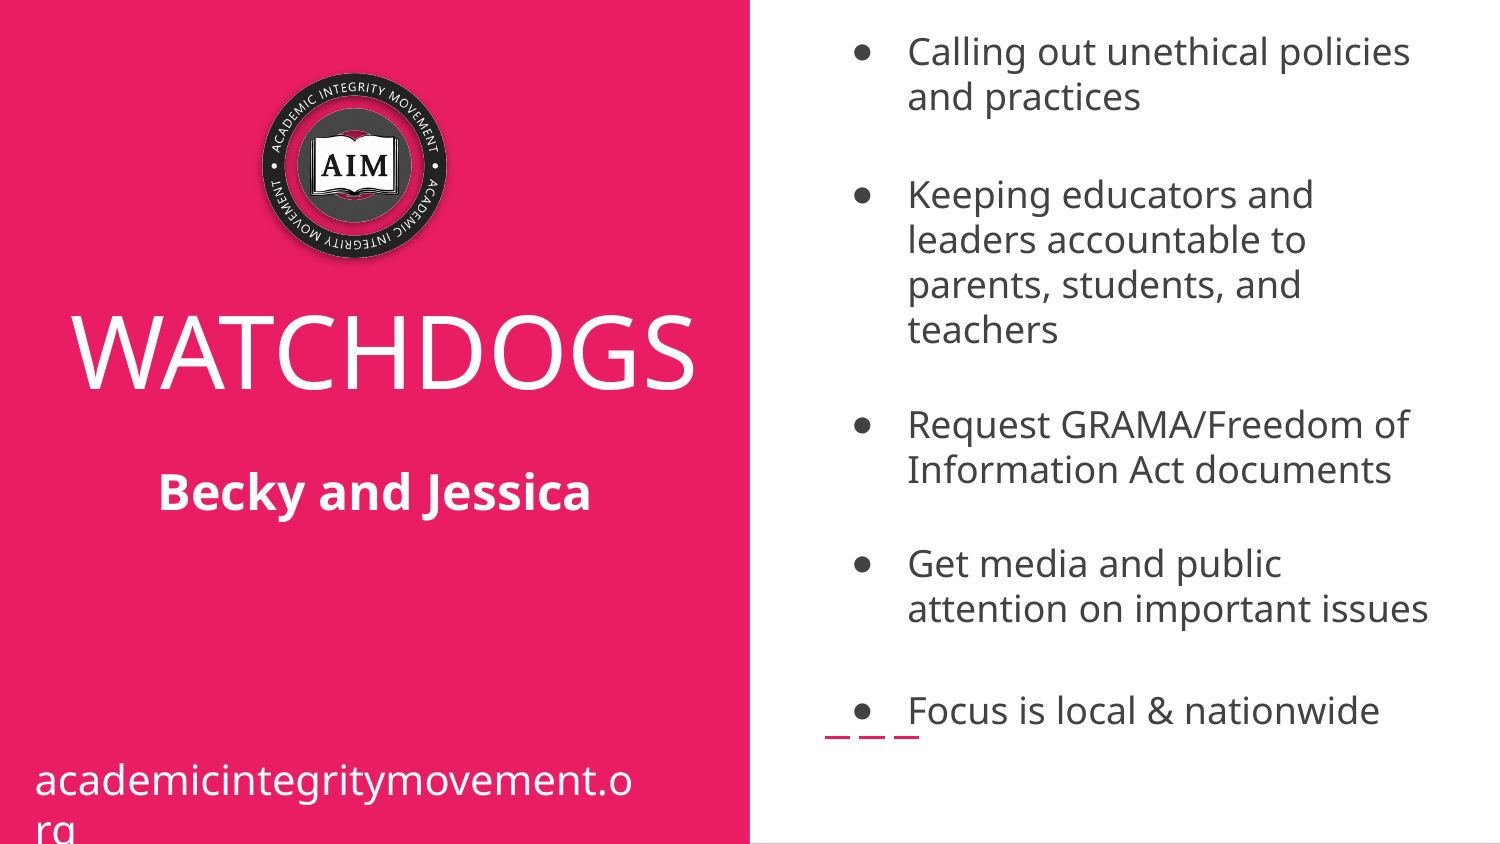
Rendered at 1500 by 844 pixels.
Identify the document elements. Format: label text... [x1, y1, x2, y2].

text_box academicintegritymovement.org [19, 739, 664, 844]
list Calling out unethical policies and practices Keeping educators and leaders accountable to parents, students, and teachers Request GRAMA/Freedom of Information Act documents Get media and public attention on important issues Focus is local & nationwide [816, 23, 1463, 737]
title WATCHDOGS [28, 201, 740, 496]
picture [254, 65, 454, 264]
text_box Becky and Jessica [88, 445, 662, 536]
